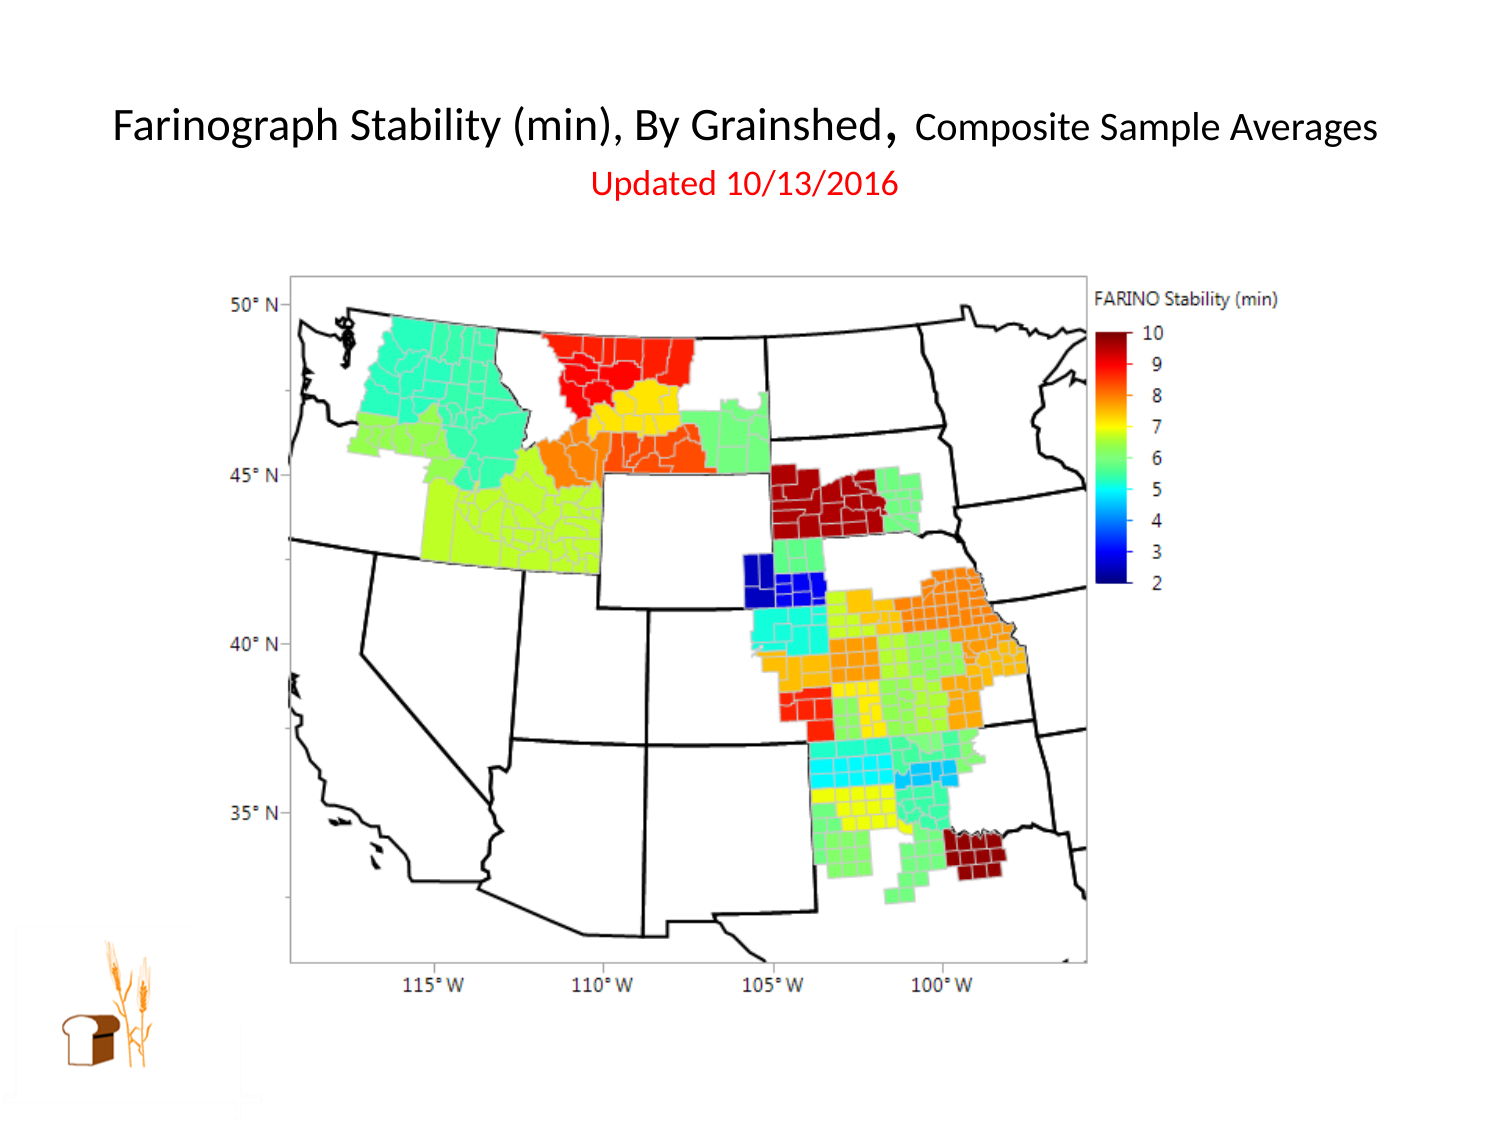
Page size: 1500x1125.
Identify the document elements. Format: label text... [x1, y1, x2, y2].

title Farinograph Stability (min), By Grainshed, Composite Sample Averages Updated 10/13/2016 [75, 45, 1425, 233]
picture [0, 240, 1307, 1125]
